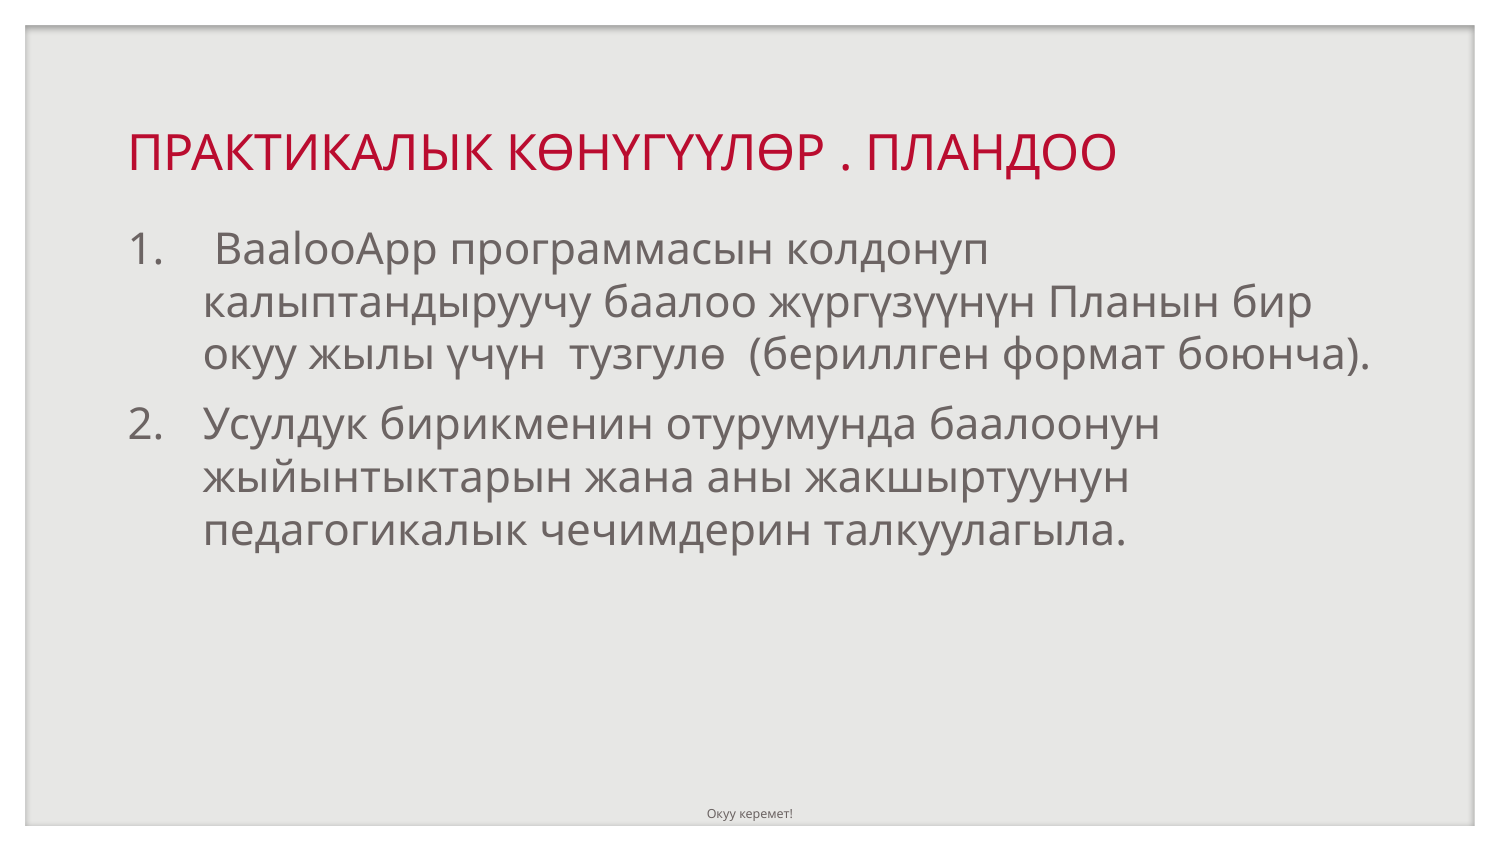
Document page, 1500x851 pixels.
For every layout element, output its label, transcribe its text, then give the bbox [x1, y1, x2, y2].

footer Окуу керемет! [512, 797, 988, 829]
list BaalooApp программасын колдонуп калыптандыруучу баалоо жүргүзүүнүн Планын бир окуу жылы үчүн тузгулө (бериллген формат боюнча). Усулдук бирикменин отурумунда баалоонун жыйынтыктарын жана аны жакшыртуунун педагогикалык чечимдерин талкуулагыла. [112, 212, 1388, 738]
title ПРАКТИКАЛЫК КӨНҮГҮҮЛӨР . ПЛАНДОО [112, 112, 1388, 188]
